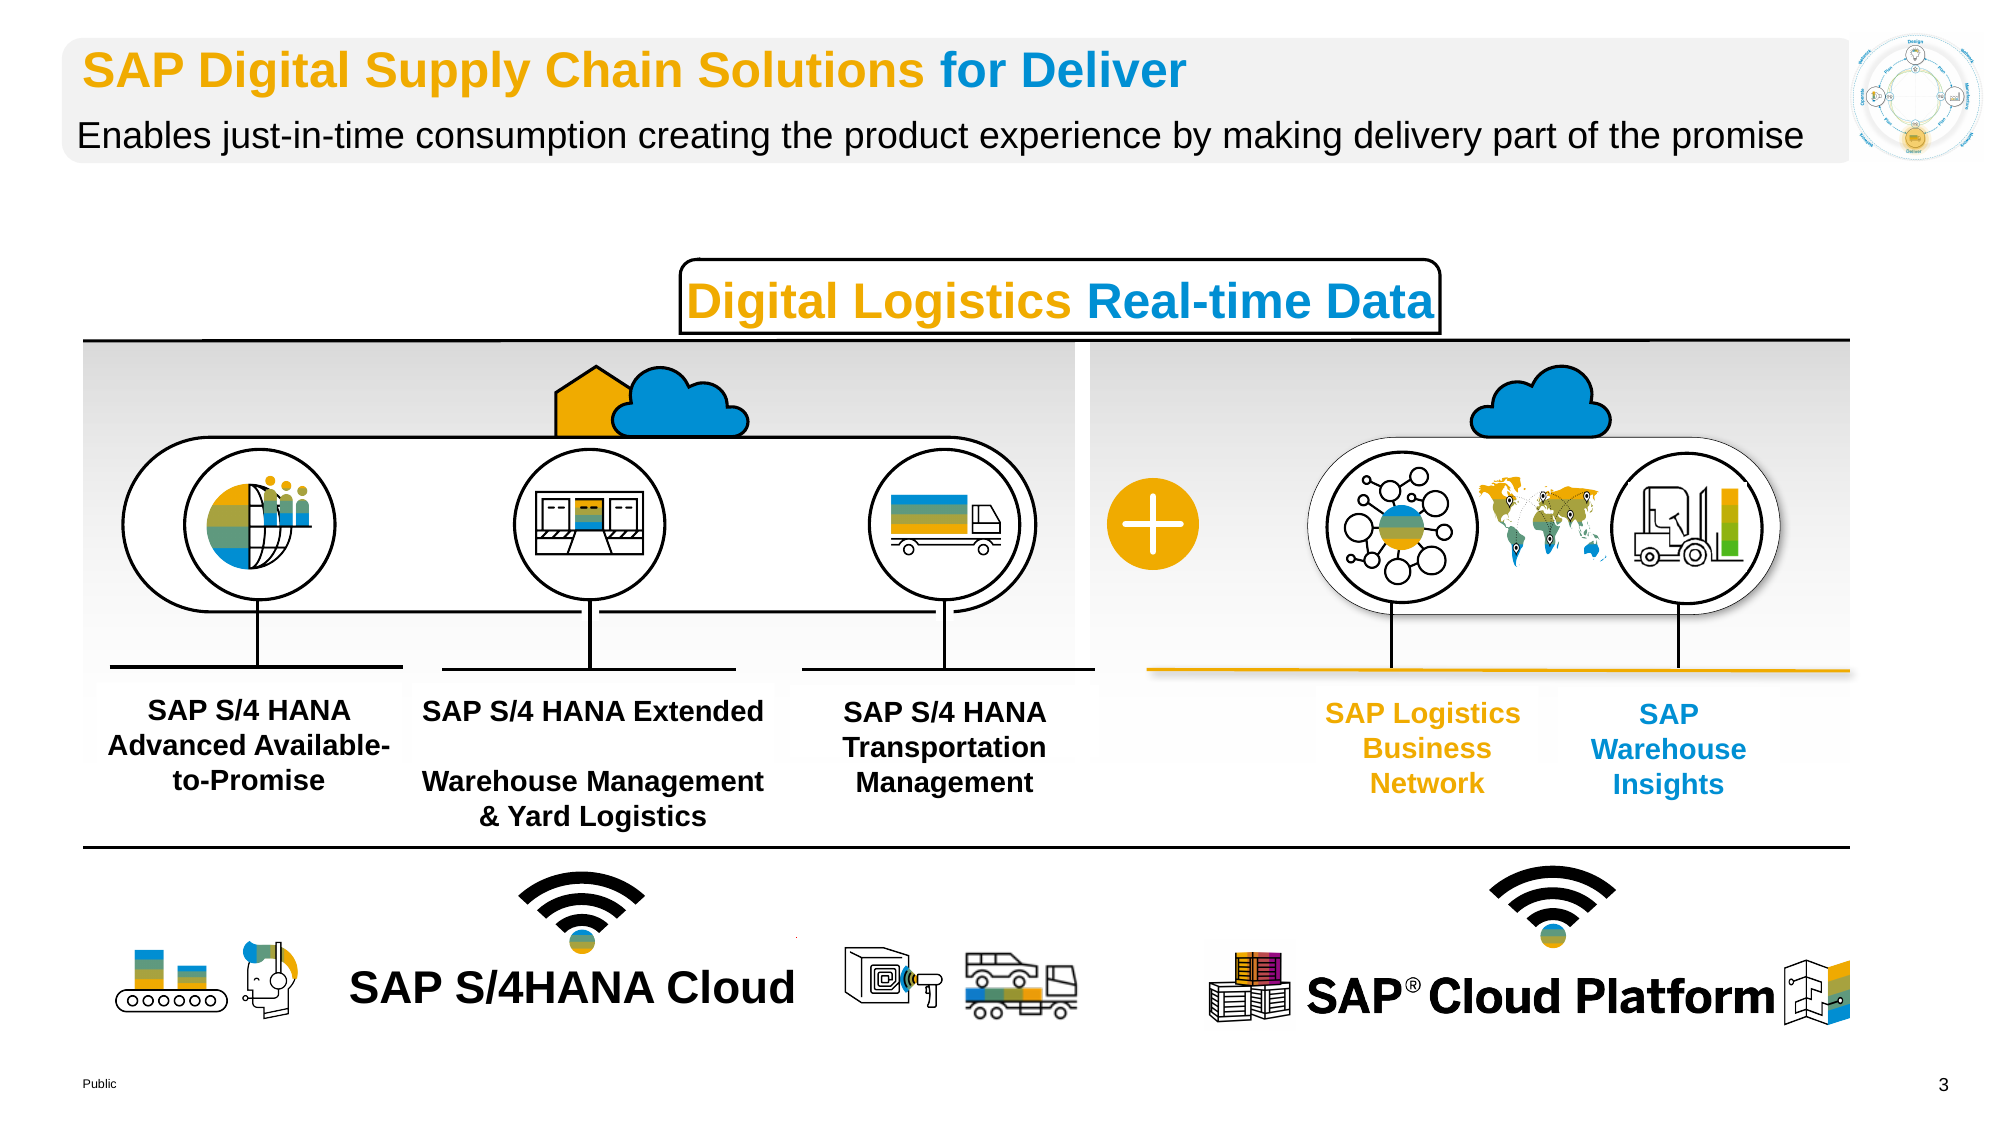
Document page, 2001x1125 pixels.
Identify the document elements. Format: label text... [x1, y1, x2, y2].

text_box SAP Warehouse Insights [1557, 686, 1781, 817]
picture [112, 929, 323, 1048]
text_box [950, 610, 954, 621]
text_box [122, 437, 581, 612]
text_box [1307, 480, 1320, 572]
picture [839, 919, 951, 1031]
text_box [935, 610, 939, 621]
text_box [1348, 437, 1781, 615]
picture [1628, 482, 1747, 572]
text_box SAP S/4 HANA Transportation Management [790, 684, 1100, 757]
picture [1204, 938, 1296, 1031]
text_box SAP S/4HANA Cloud [348, 957, 833, 1023]
text_box SAP S/4 HANA Advanced Available-to-Promise [96, 682, 402, 813]
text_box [1390, 594, 1680, 669]
picture [958, 917, 1085, 1043]
text_box [1626, 453, 1747, 483]
text_box [746, 437, 991, 448]
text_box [517, 871, 646, 955]
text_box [514, 449, 1020, 601]
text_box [1488, 865, 1617, 949]
title SAP Digital Supply Chain Solutions for Deliver [82, 37, 1844, 99]
text_box [82, 350, 1075, 767]
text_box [1106, 477, 1200, 571]
text_box [1089, 353, 1851, 767]
picture [1307, 938, 1860, 1048]
picture [1849, 31, 1984, 163]
text_box SAP Logistics Business Network [1316, 685, 1539, 816]
text_box SAP S/4 HANA Extended Warehouse Management & Yard Logistics [411, 683, 775, 813]
text_box [61, 37, 1843, 104]
text_box [1025, 482, 1036, 567]
text_box [1635, 583, 1739, 604]
text_box [1471, 366, 1611, 438]
picture [188, 451, 331, 594]
text_box [1618, 488, 1623, 567]
text_box Digital Logistics Real-time Data [680, 259, 1441, 334]
text_box [1752, 490, 1763, 567]
text_box [596, 610, 600, 621]
text_box Enables just-in-time consumption creating the product experience by making delivery part of the promise [61, 104, 1843, 164]
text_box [555, 366, 749, 438]
picture [1326, 441, 1614, 603]
